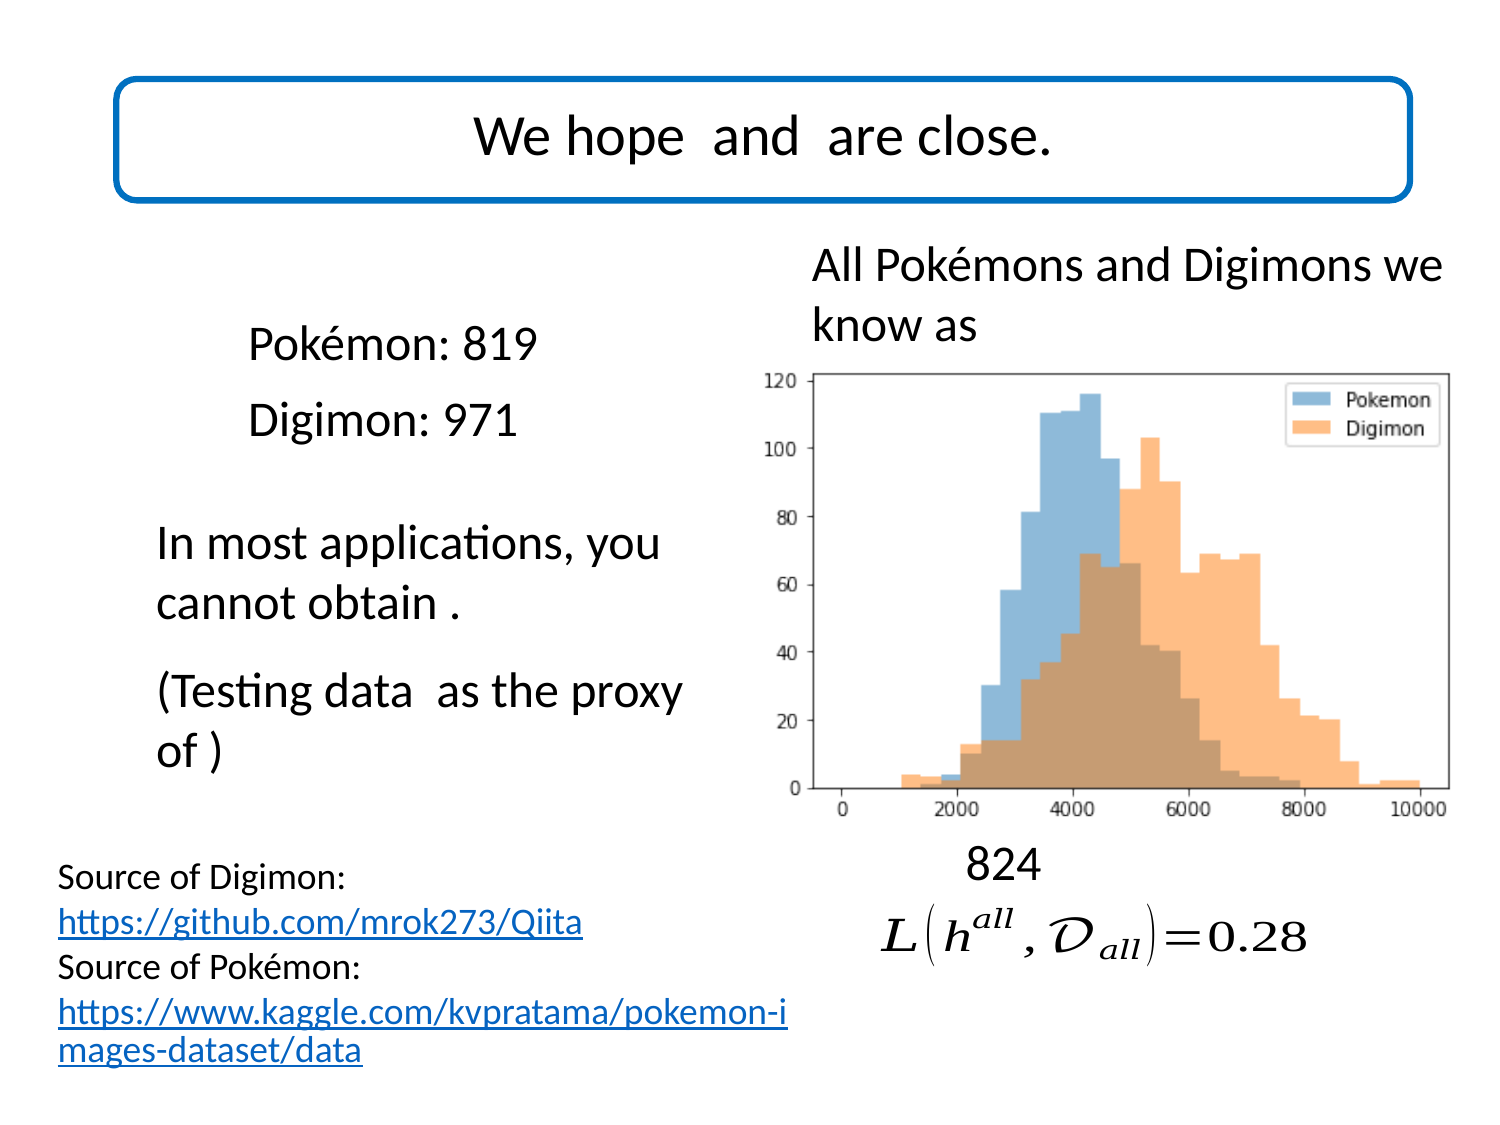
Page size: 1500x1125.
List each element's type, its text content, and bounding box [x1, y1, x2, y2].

picture [749, 360, 1462, 834]
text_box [97, 78, 1429, 201]
text_box Digimon: 971 [233, 379, 578, 454]
text_box Pokémon: 819 [233, 303, 578, 379]
text_box Source of Digimon: https://github.com/mrok273/Qiita Source of Pokémon: https://www.kaggle.com/kvpratama/pokemon-images-dataset/data [42, 844, 815, 1085]
